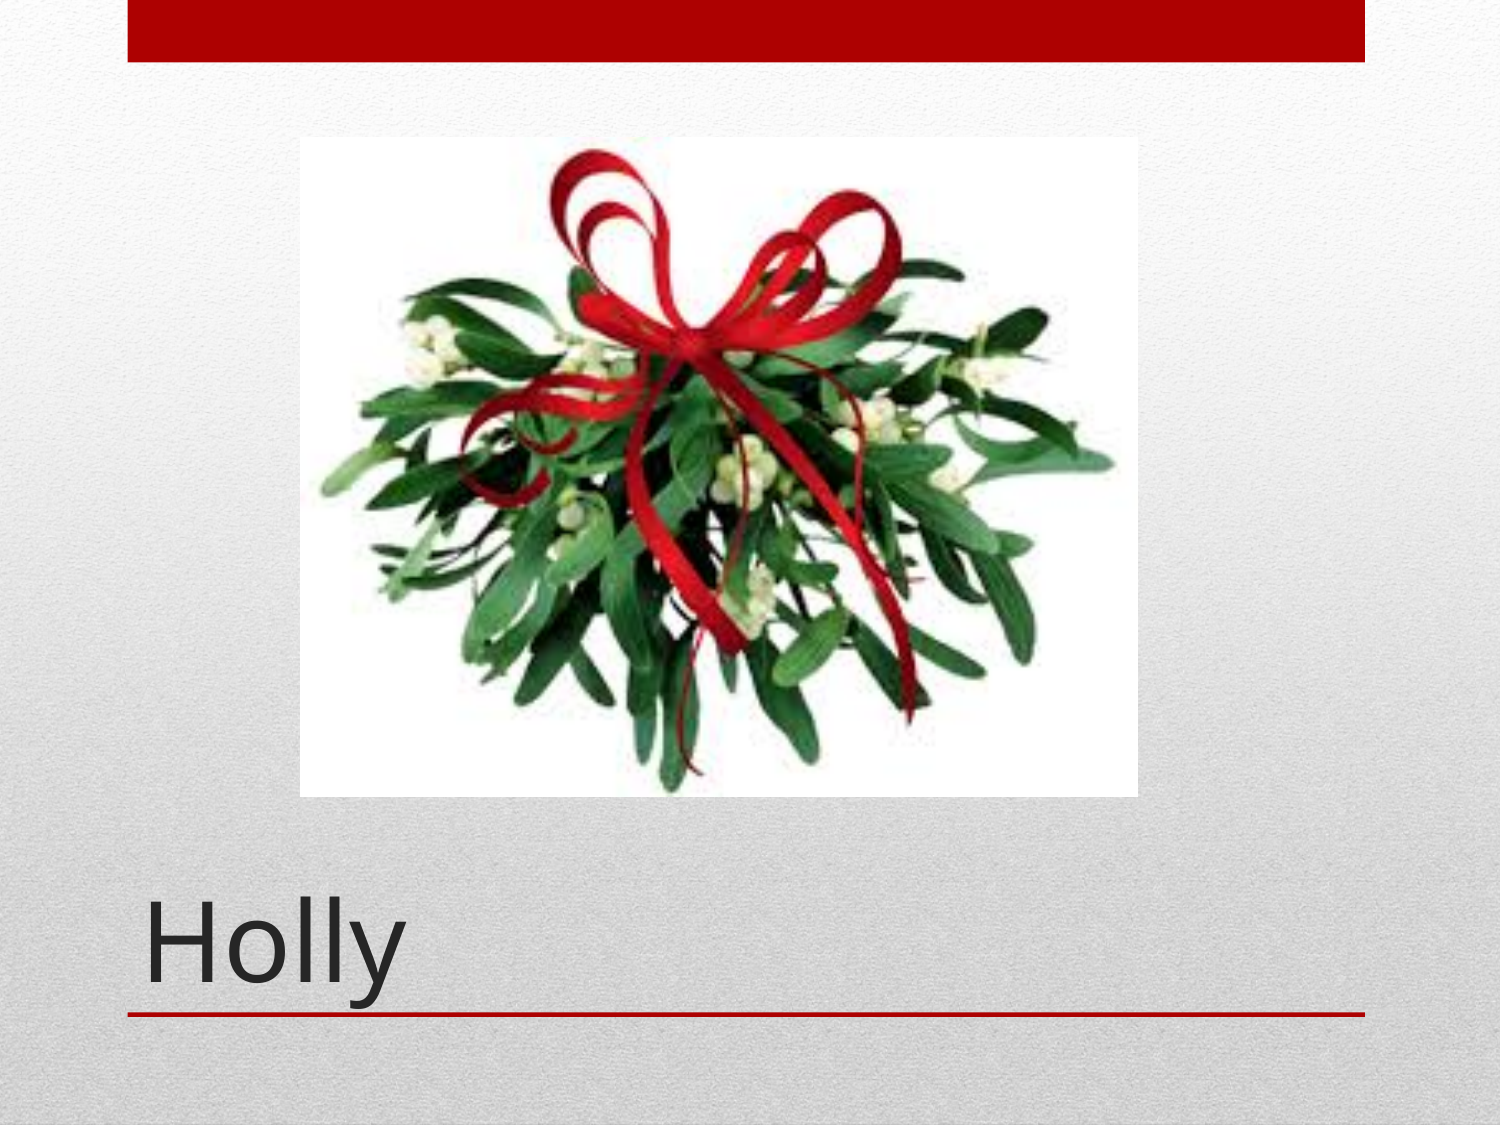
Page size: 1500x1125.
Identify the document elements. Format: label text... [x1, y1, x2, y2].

title Holly [125, 750, 1238, 1013]
picture [0, 0, 1500, 1125]
